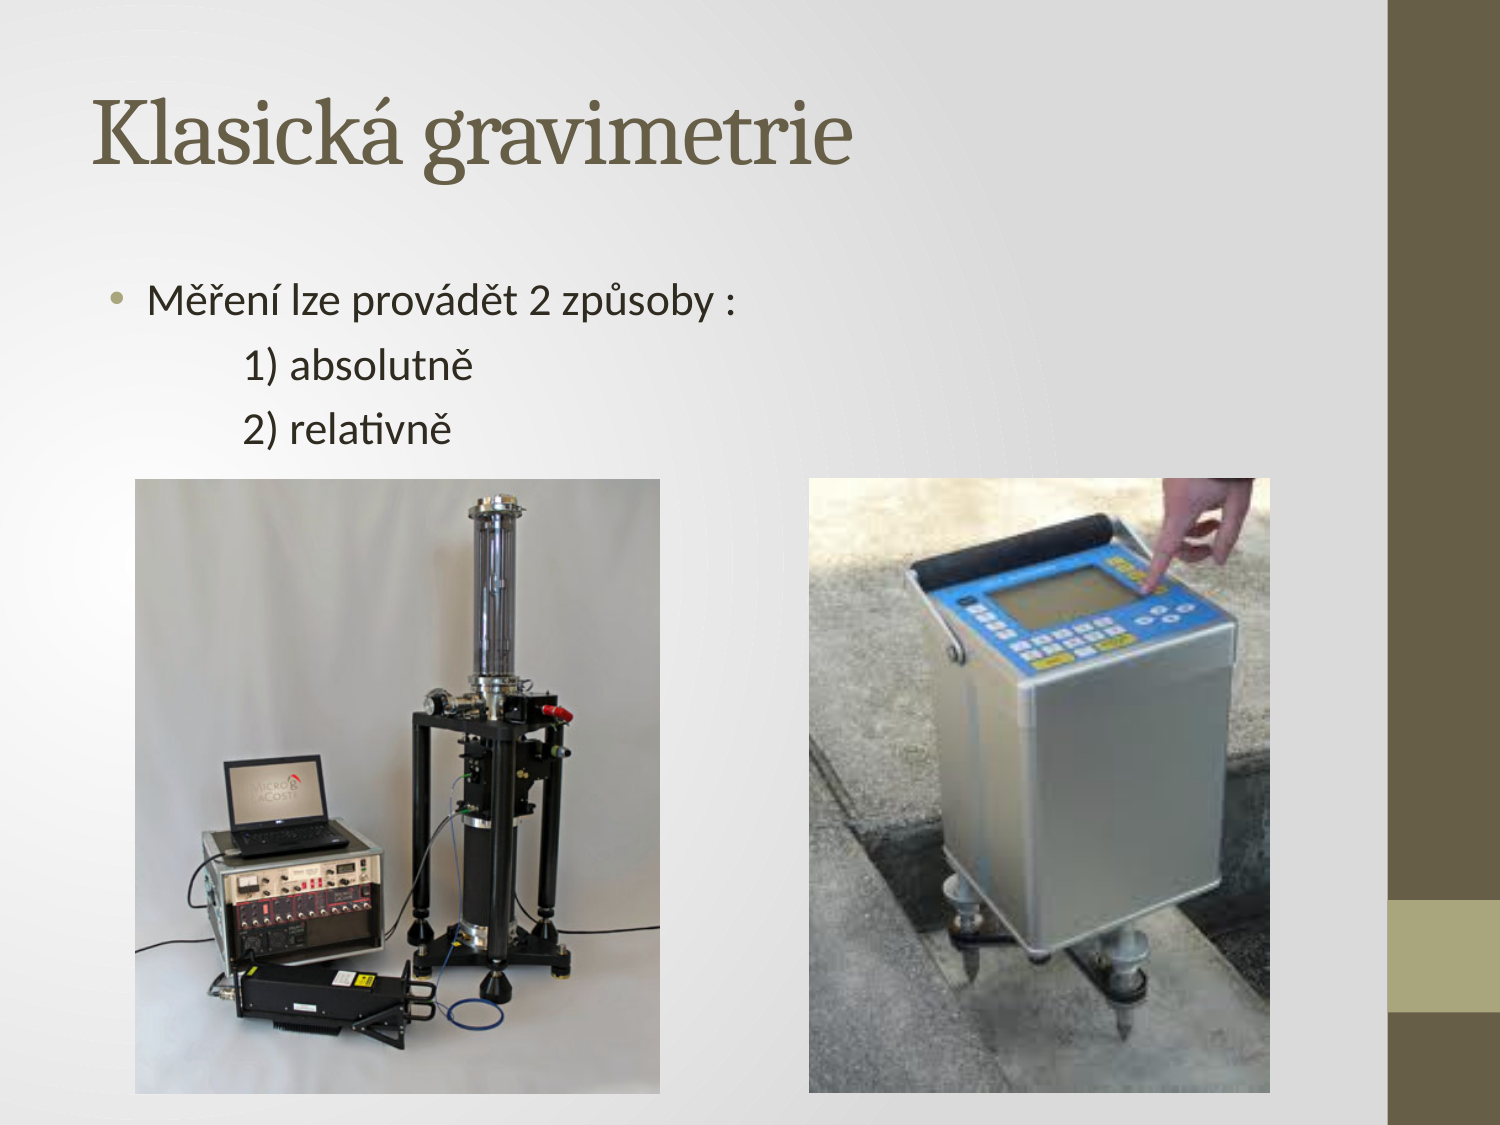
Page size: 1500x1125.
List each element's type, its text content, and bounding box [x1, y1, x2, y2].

list Měření lze provádět 2 způsoby : 1) absolutně 2) relativně [75, 262, 1325, 1050]
title Klasická gravimetrie [75, 45, 1317, 209]
picture [808, 478, 1270, 1094]
picture [135, 479, 660, 1095]
